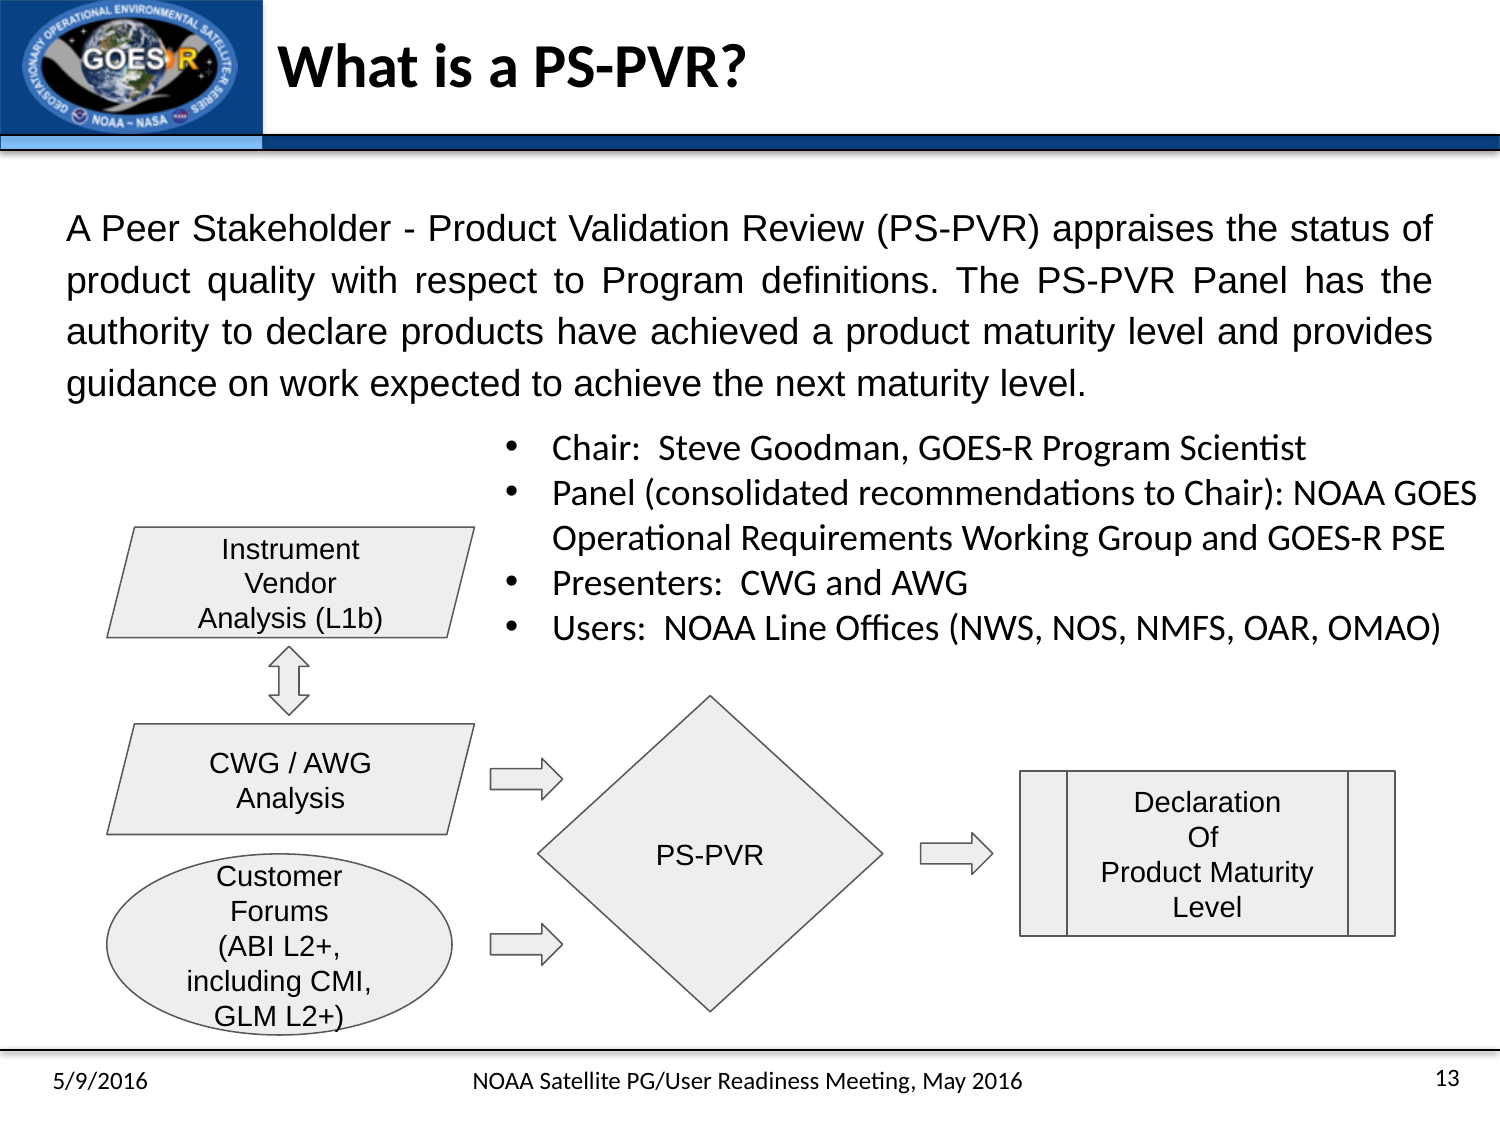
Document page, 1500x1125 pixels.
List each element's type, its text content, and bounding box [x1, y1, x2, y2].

text_box [490, 758, 563, 800]
text_box CWG / AWG Analysis [106, 723, 475, 835]
picture [22, 0, 238, 134]
footer NOAA Satellite PG/User Readiness Meeting, May 2016 [336, 1050, 1161, 1110]
text_box Instrument Vendor Analysis (L1b) [106, 527, 475, 638]
text_box [920, 832, 993, 875]
text_box [490, 923, 563, 966]
text_box Customer Forums (ABI L2+, including CMI, GLM L2+) [106, 853, 453, 1036]
text_box A Peer Stakeholder - Product Validation Review (PS-PVR) appraises the status of product quality with respect to Program definitions. The PS-PVR Panel has the authority to declare products have achieved a product maturity level and provides guidance on work expected to achieve the next maturity level. [51, 182, 1449, 486]
slide_number 13 [1161, 1050, 1461, 1110]
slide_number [37, 1050, 336, 1110]
title What is a PS-PVR? [262, 0, 1463, 135]
text_box [268, 646, 310, 716]
text_box PS-PVR [537, 695, 883, 1012]
text_box Chair: Steve Goodman, GOES-R Program Scientist Panel (consolidated recommendations to Chair): NOAA GOES Operational Requirements Working Group and GOES-R PSE Presenters: CWG and AWG Users: NOAA Line Offices (NWS, NOS, NMFS, OAR, OMAO) [490, 415, 1500, 656]
text_box Declaration Of Product Maturity Level [1019, 771, 1395, 937]
